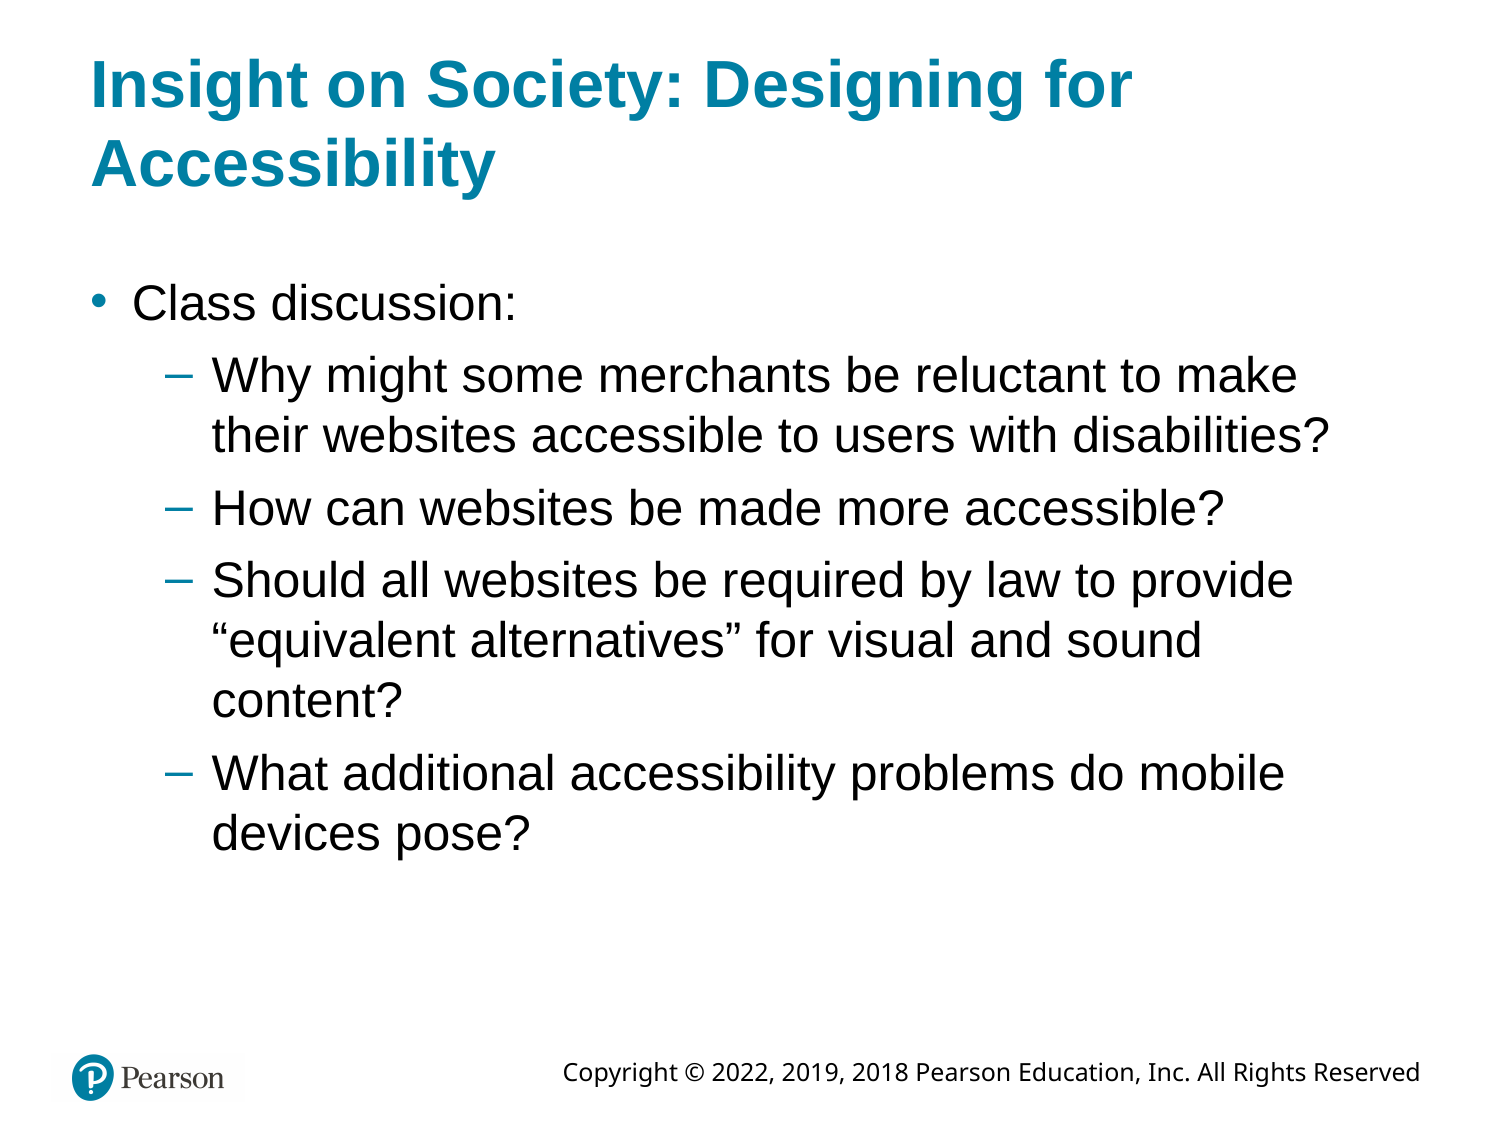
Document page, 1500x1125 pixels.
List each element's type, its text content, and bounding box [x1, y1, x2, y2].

title Insight on Society: Designing for Accessibility [75, 35, 1425, 216]
picture [51, 1053, 245, 1102]
list Class discussion: Why might some merchants be reluctant to make their websites accessible to users with disabilities? How can websites be made more accessible? Should all websites be required by law to provide “equivalent alternatives” for visual and sound content? What additional accessibility problems do mobile devices pose? [75, 255, 1409, 907]
